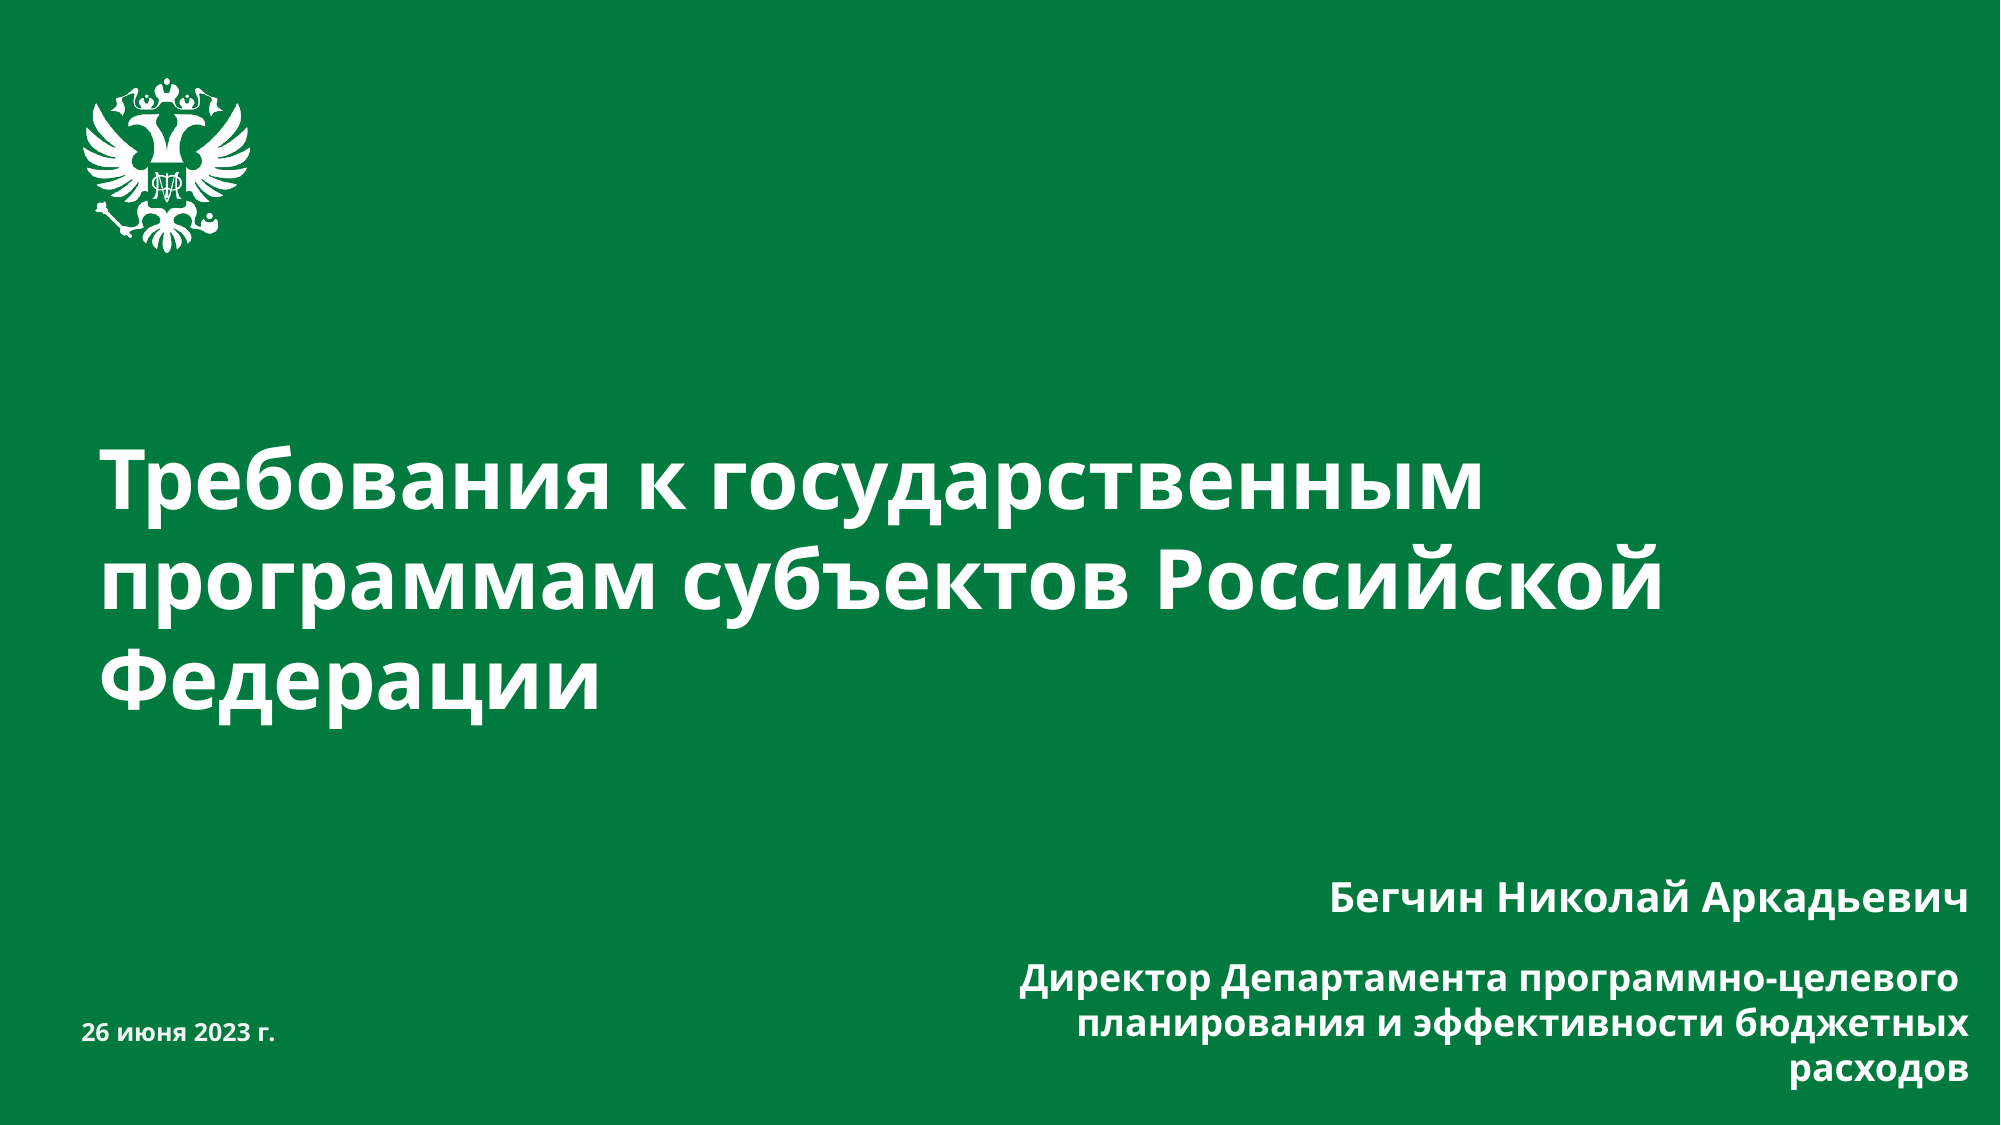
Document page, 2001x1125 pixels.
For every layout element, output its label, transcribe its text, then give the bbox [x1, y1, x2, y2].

text_box 26 июня 2023 г. [66, 1008, 517, 1054]
text_box Требования к государственным программам субъектов Российской Федерации [83, 418, 1941, 734]
picture [82, 78, 250, 253]
text_box Бегчин Николай Аркадьевич Директор Департамента программно-целевого планирования и эффективности бюджетных расходов [964, 863, 1985, 1097]
